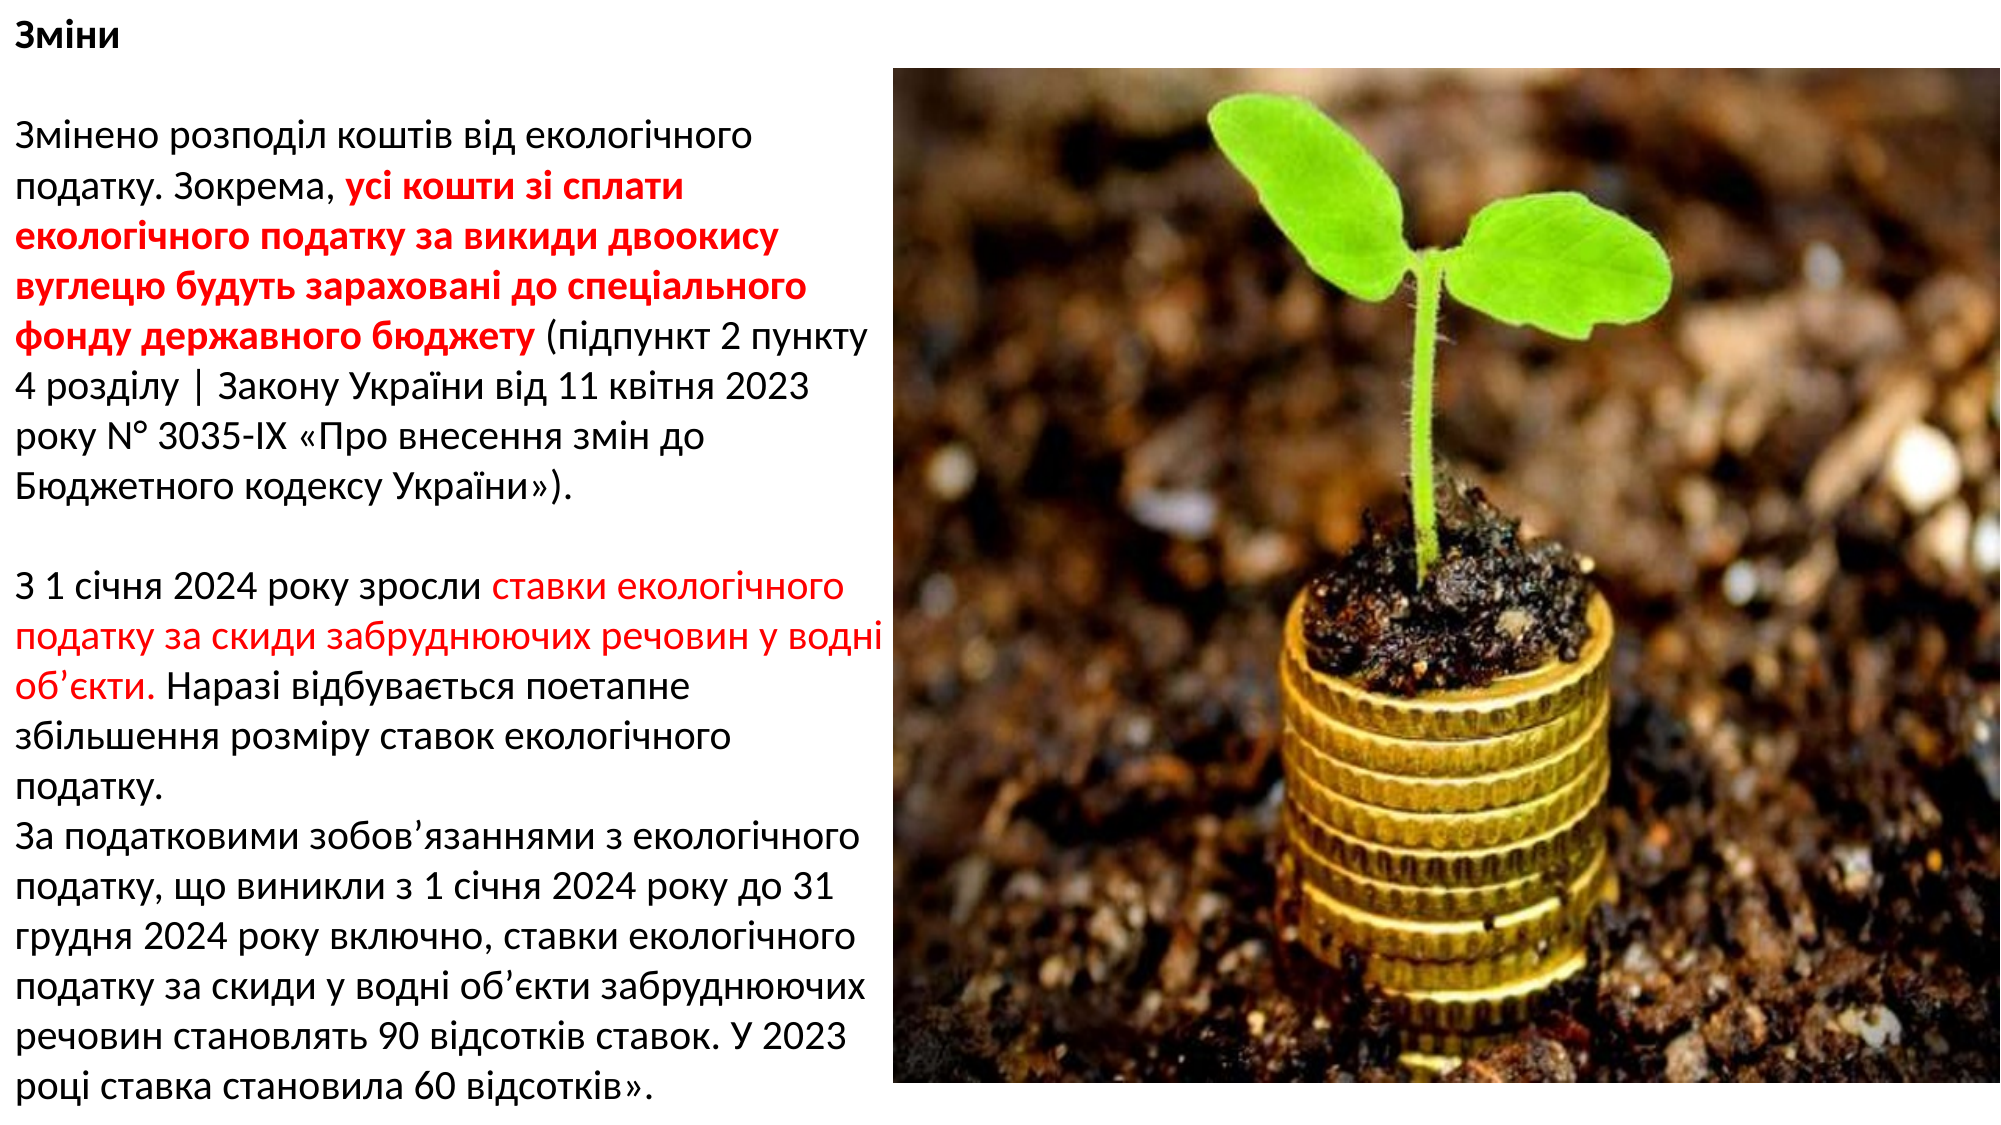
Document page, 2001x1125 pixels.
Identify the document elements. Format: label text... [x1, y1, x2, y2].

picture [893, 68, 2000, 1083]
text_box Зміни Змінено розподіл коштів від екологічного податку. Зокрема, усі кошти зі сплати екологічного податку за викиди двоокису вуглецю будуть зараховані до спеціального фонду державного бюджету (підпункт 2 пункту 4 розділу | Закону України від 11 квітня 2023 року N° 3035-IX «Про внесення змін до Бюджетного кодексу України»). З 1 січня 2024 року зросли ставки екологічного податку за скиди забруднюючих речовин у водні об’єкти. Наразі відбувається поетапне збільшення розміру ставок екологічного податку. За податковими зобов’язаннями з екологічного податку, що виникли з 1 січня 2024 року до 31 грудня 2024 року включно, ставки екологічного податку за скиди у водні об’єкти забруднюючих речовин становлять 90 відсотків ставок. У 2023 році ставка становила 60 відсотків». [0, 0, 903, 1116]
